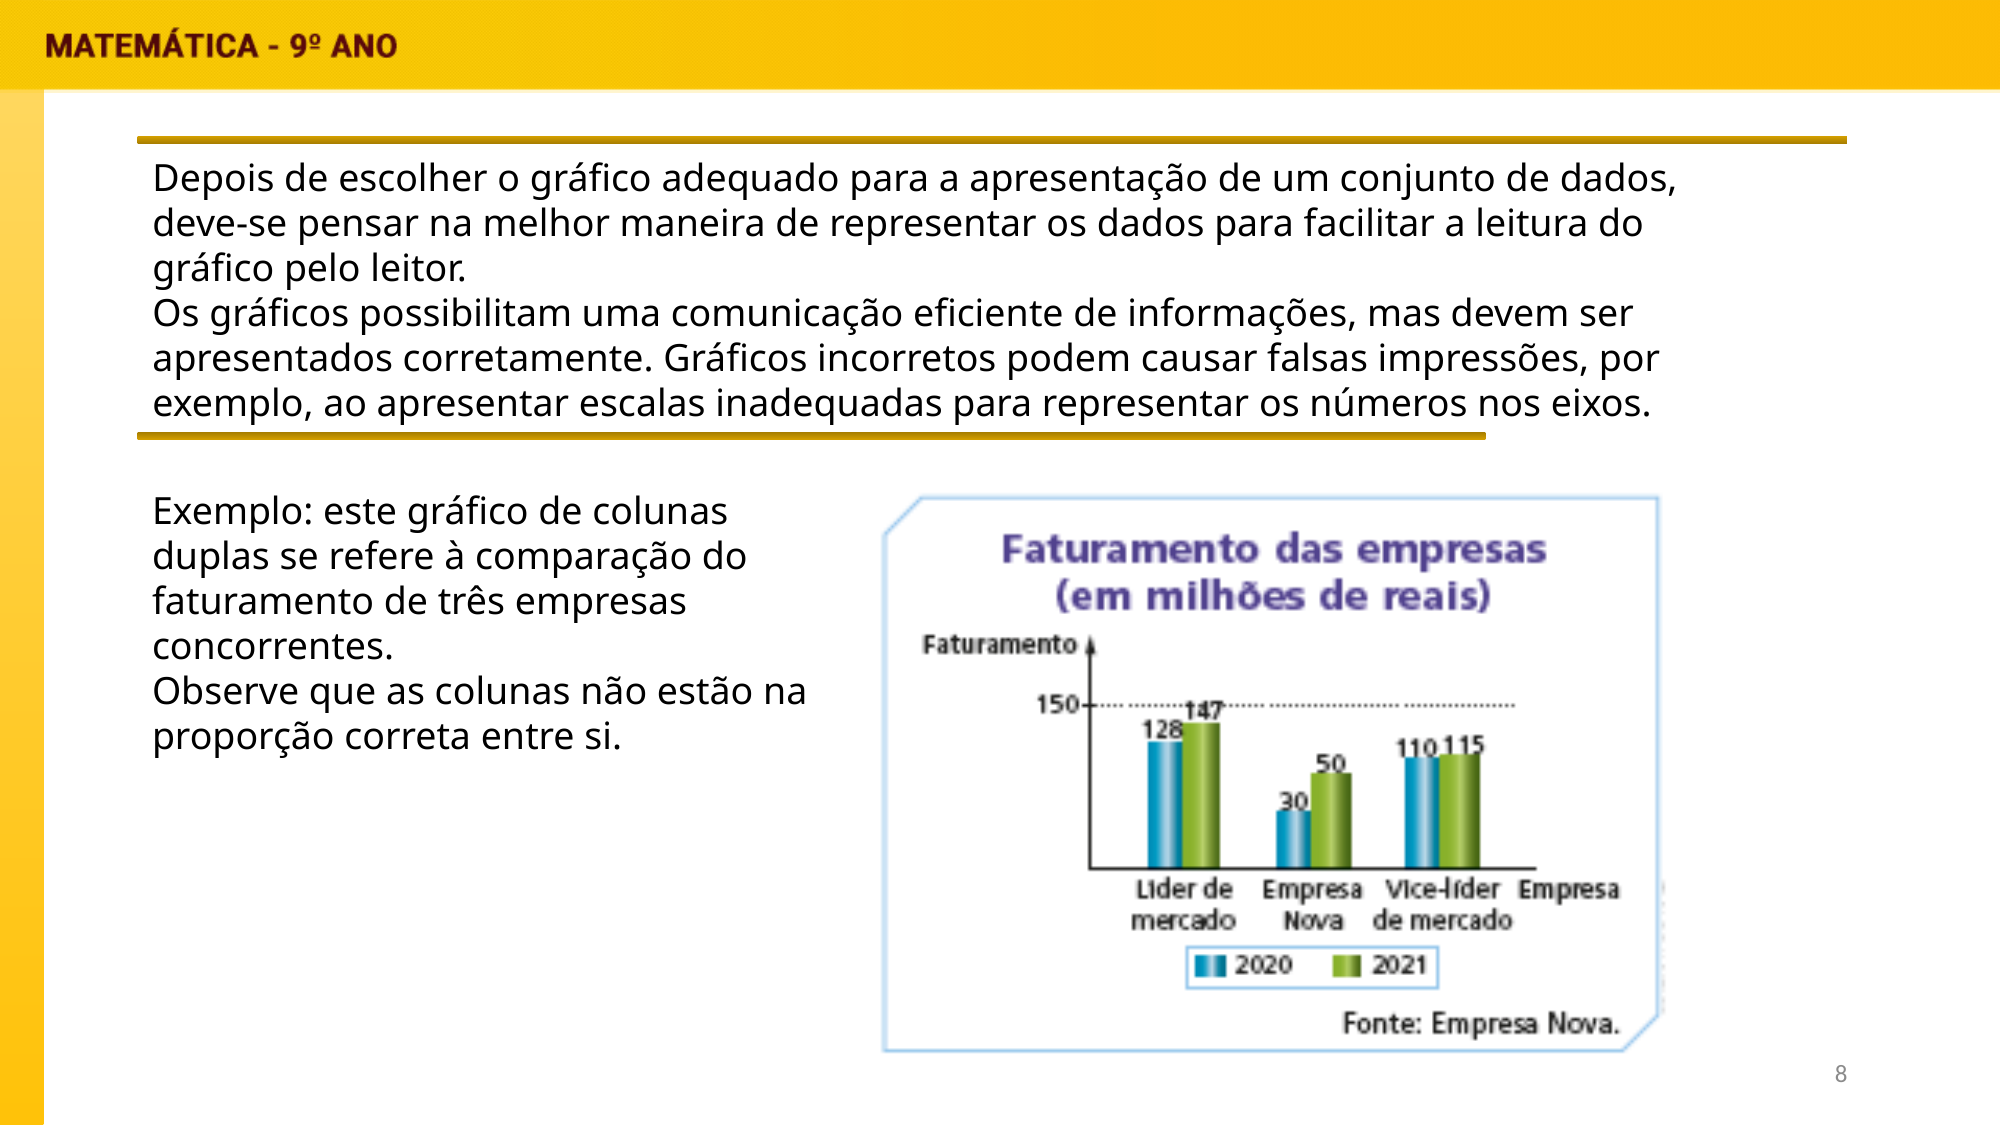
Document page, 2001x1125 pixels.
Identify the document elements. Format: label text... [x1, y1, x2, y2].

picture [870, 479, 1688, 1066]
text_box [137, 135, 1848, 145]
picture [0, 0, 2000, 93]
text_box Exemplo: este gráfico de colunas duplas se refere à comparação do faturamento de três empresas concorrentes. Observe que as colunas não estão na proporção correta entre si. [137, 479, 870, 765]
slide_number 8 [1412, 1042, 1863, 1103]
title Depois de escolher o gráfico adequado para a apresentação de um conjunto de dados, deve-se pensar na melhor maneira de representar os dados para facilitar a leitura do gráfico pelo leitor. Os gráficos possibilitam uma comunicação eficiente de informações, mas devem ser apresentados corretamente. Gráficos incorretos podem causar falsas impressões, por exemplo, ao apresentar escalas inadequadas para representar os números nos eixos. [137, 180, 1762, 444]
text_box [0, 93, 44, 1125]
text_box [137, 431, 1487, 441]
